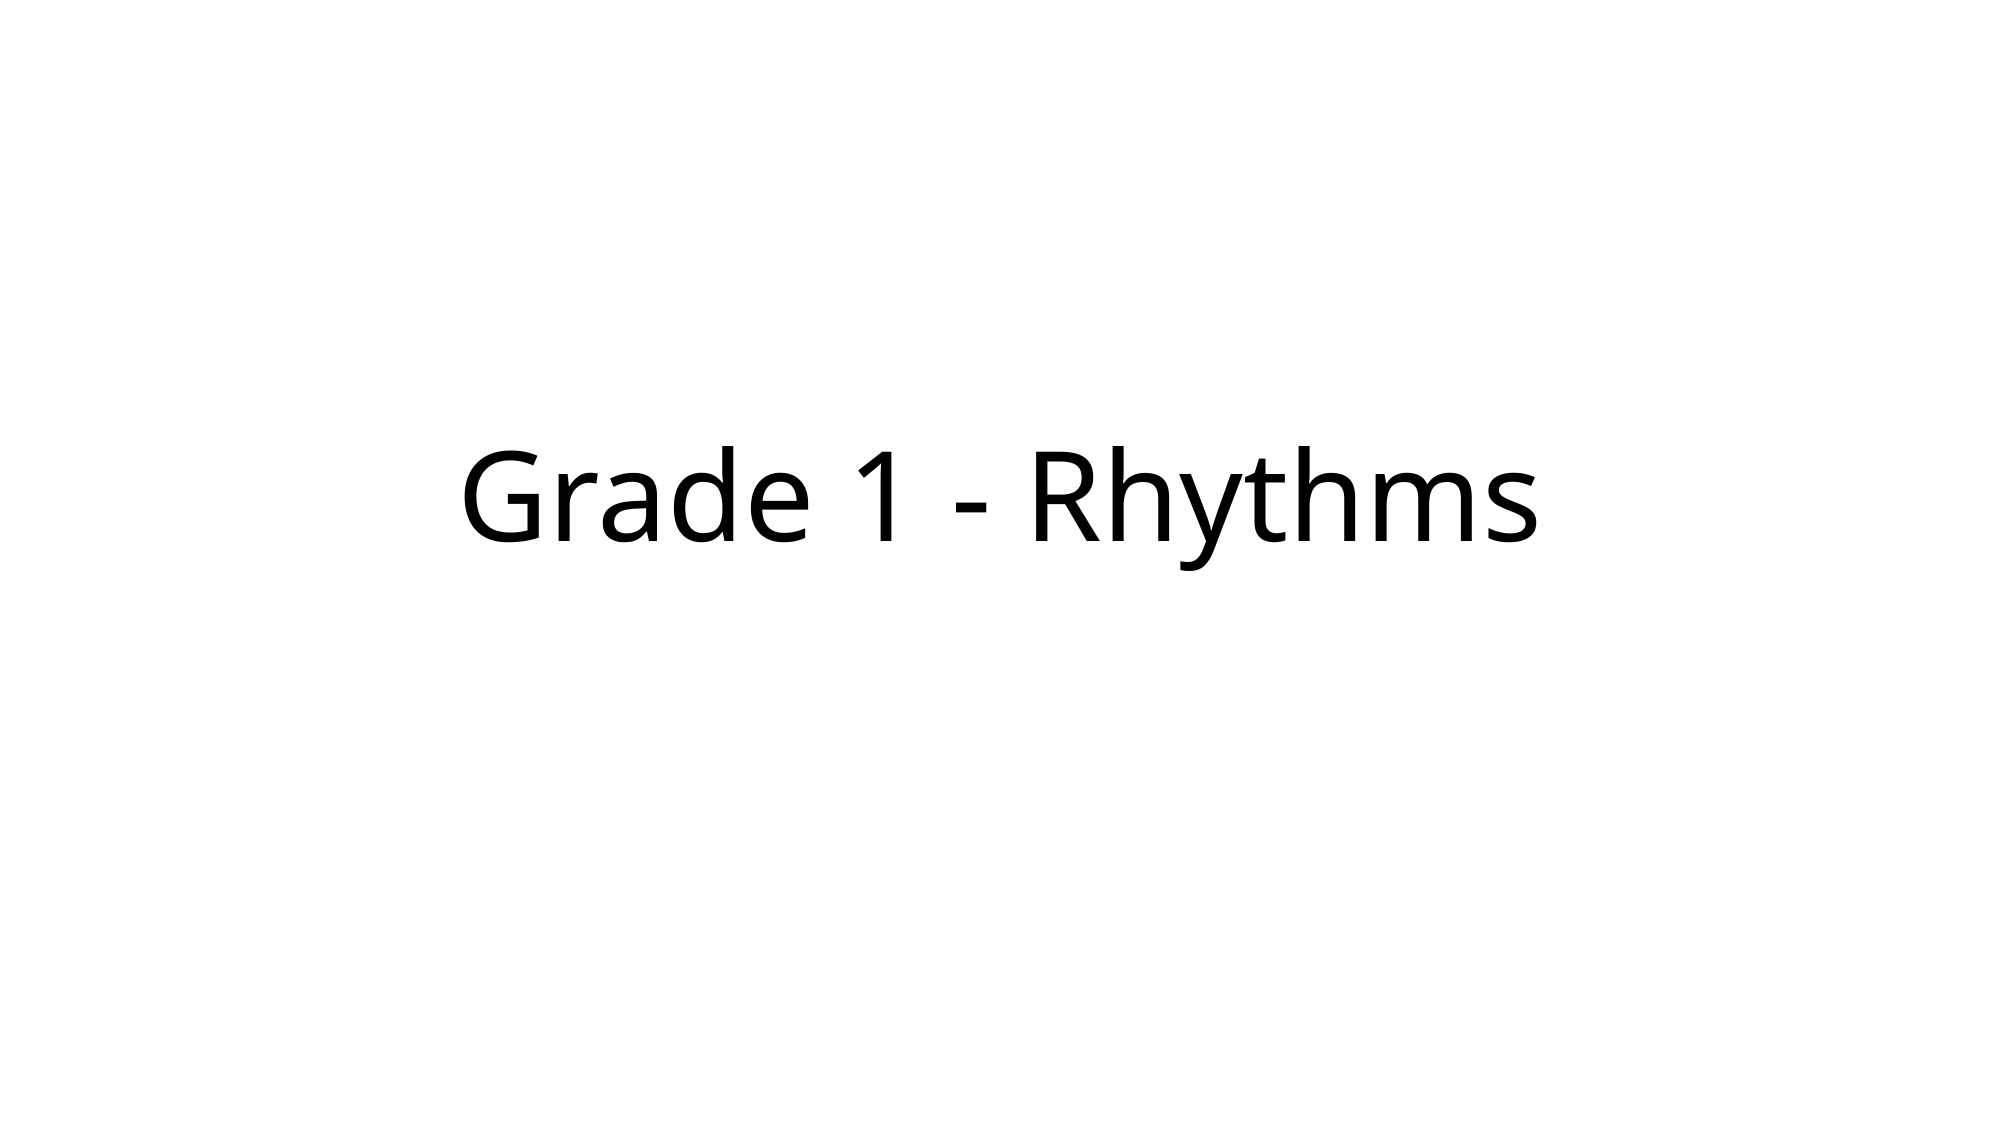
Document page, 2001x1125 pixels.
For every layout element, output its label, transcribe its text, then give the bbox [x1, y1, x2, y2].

title Grade 1 - Rhythms [249, 184, 1750, 576]
